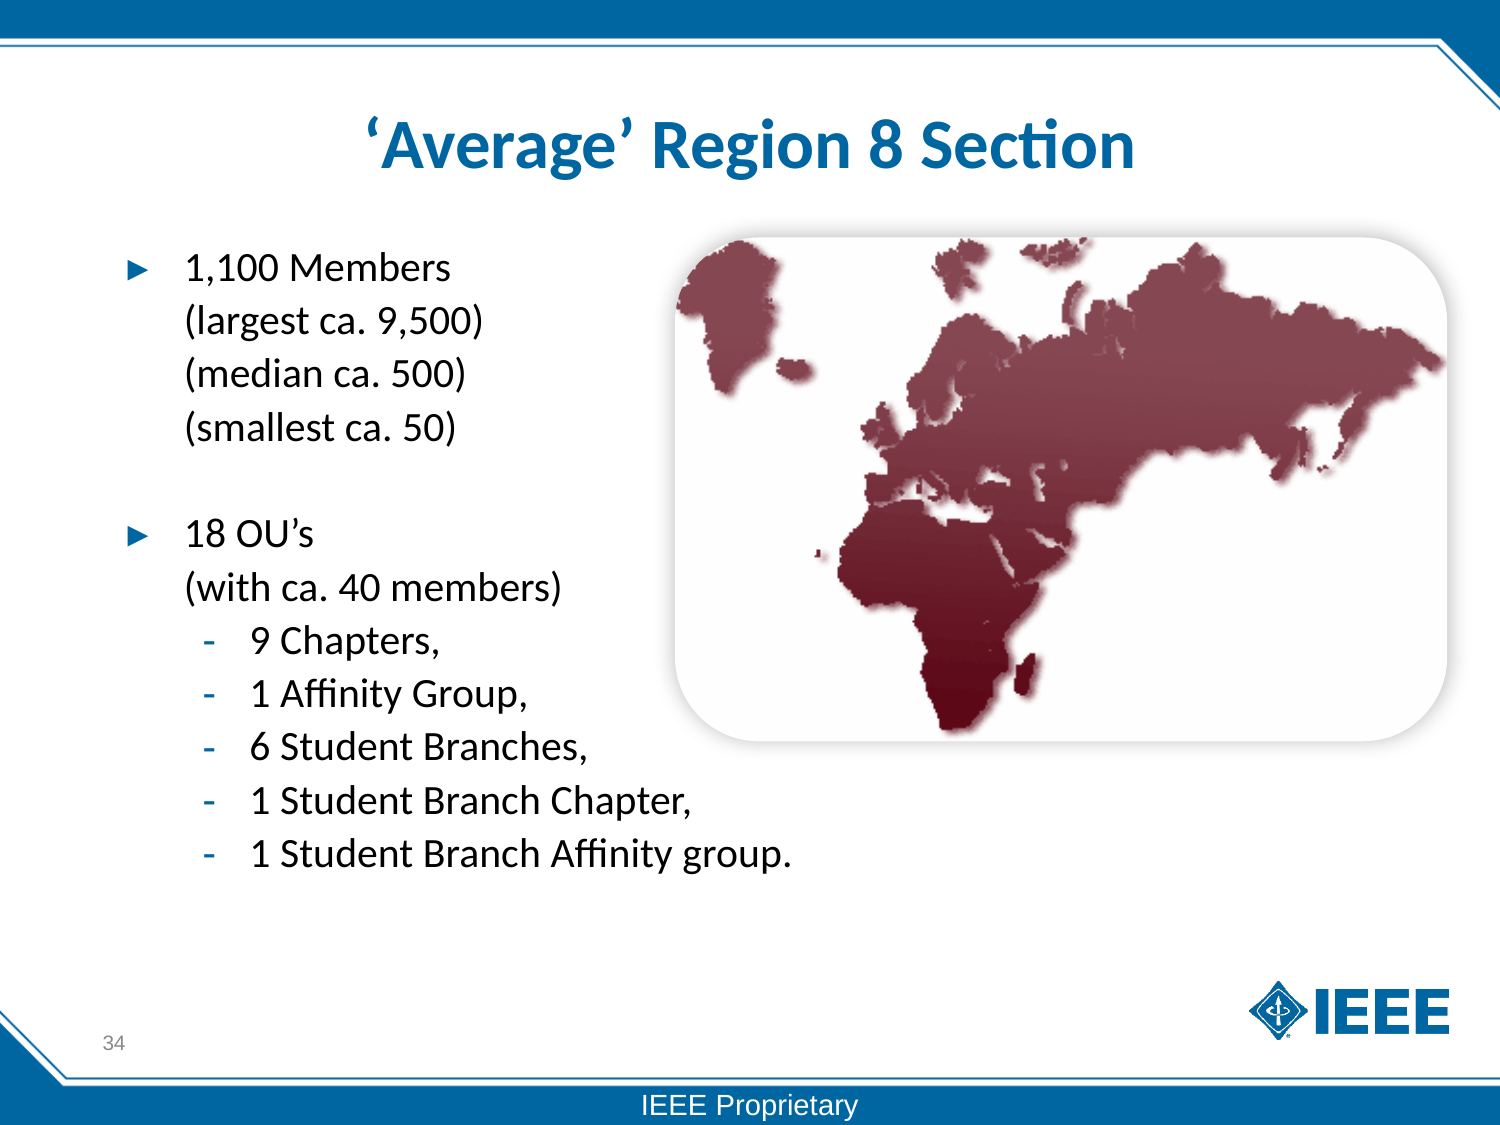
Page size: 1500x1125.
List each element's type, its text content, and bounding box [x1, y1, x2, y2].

picture [0, 0, 1500, 115]
list 1,100 Members (largest ca. 9,500) (median ca. 500) (smallest ca. 50) 18 OU’s (with ca. 40 members) 9 Chapters, 1 Affinity Group, 6 Student Branches, 1 Student Branch Chapter, 1 Student Branch Affinity group. [112, 237, 1388, 1000]
picture [674, 237, 1448, 742]
picture [0, 981, 1500, 1125]
slide_number 34 [87, 1012, 200, 1073]
title ‘Average’ Region 8 Section [112, 99, 1388, 237]
